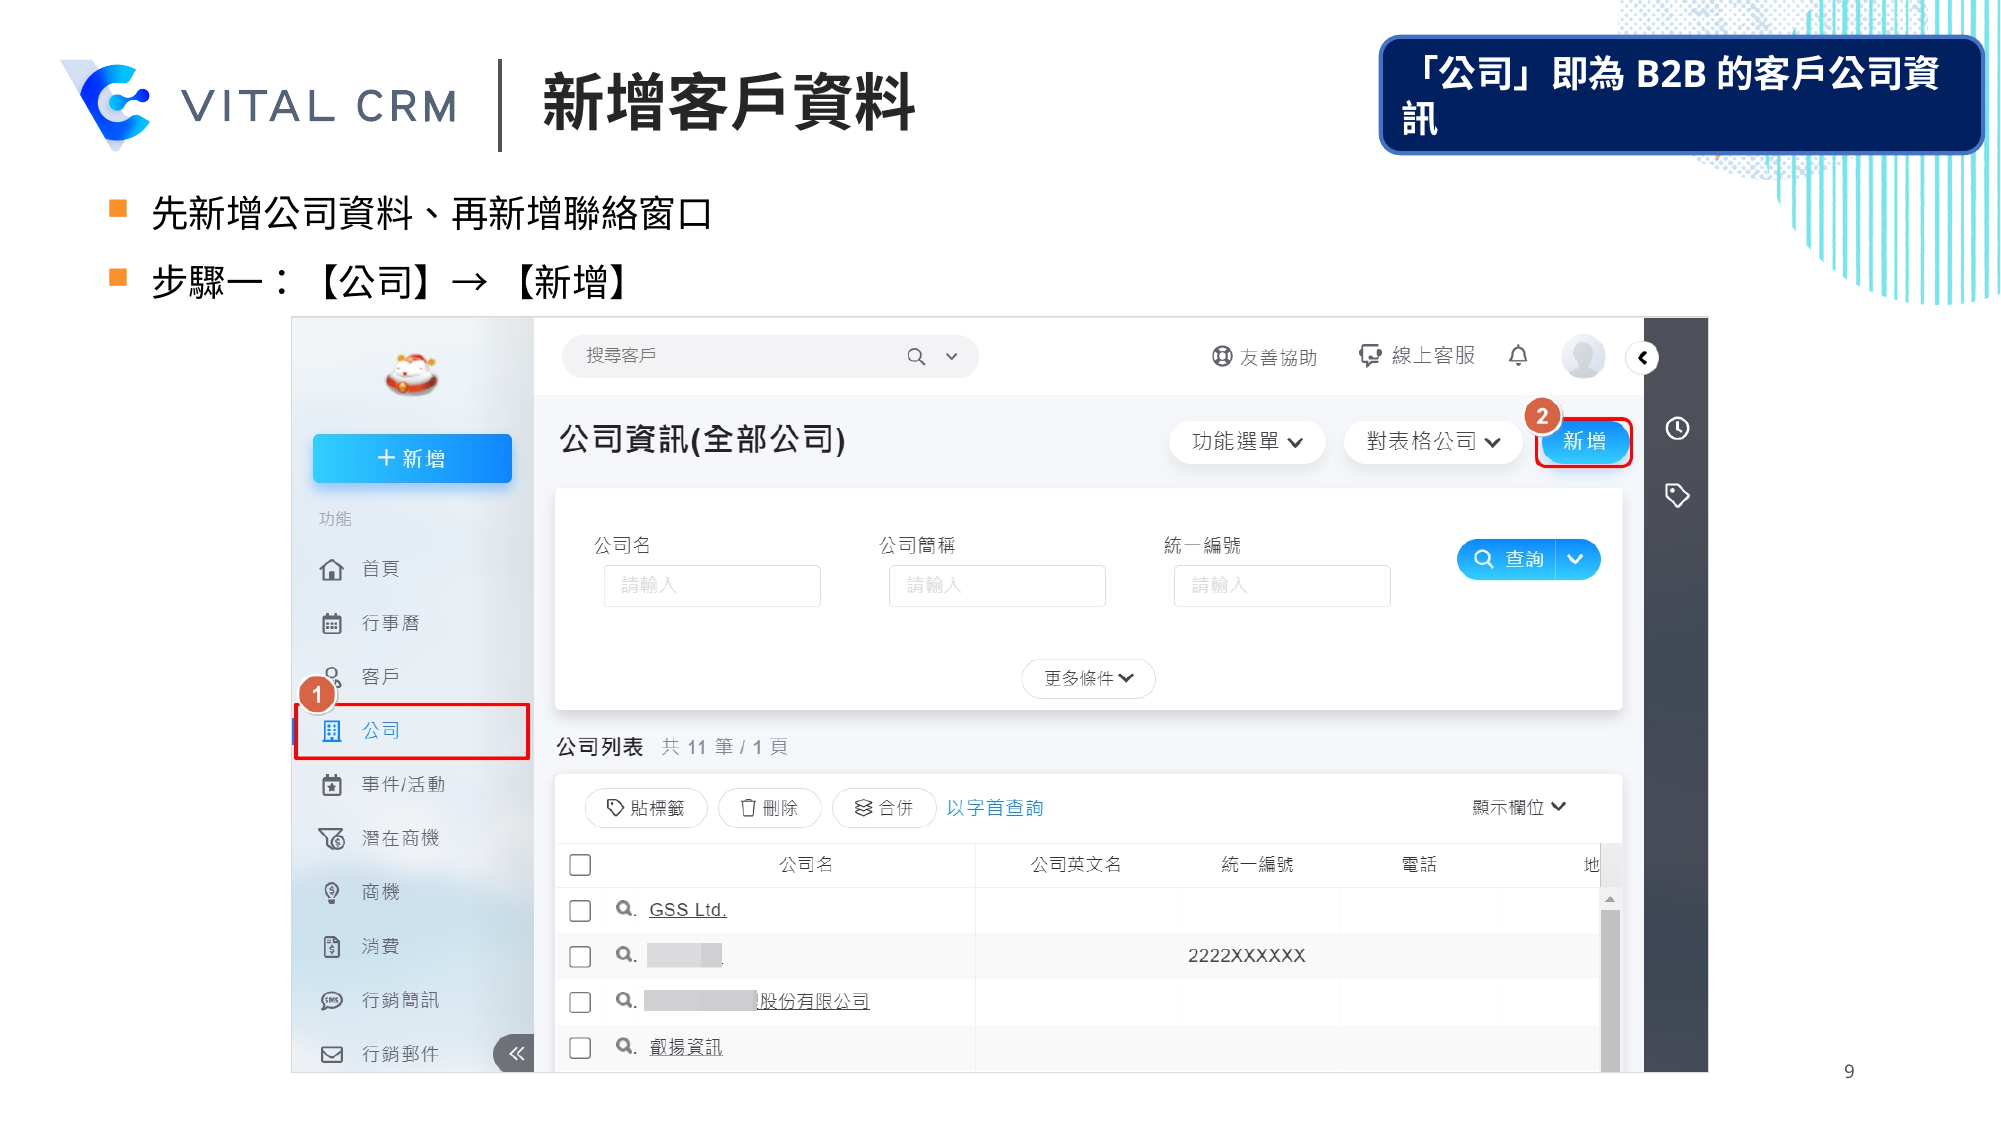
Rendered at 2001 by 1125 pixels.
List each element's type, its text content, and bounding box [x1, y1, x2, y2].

slide_number 9 [1824, 1053, 1863, 1093]
title 新增客戶資料 [534, 57, 1390, 154]
picture [1606, 0, 2001, 352]
text_box 「公司」即為B2B的客戶公司資訊 [1378, 34, 1986, 156]
picture [25, 28, 489, 183]
list 先新增公司資料、再新增聯絡窗口 步驟一：【公司】→ 【新增】 [98, 173, 1949, 320]
picture [290, 316, 1709, 1073]
